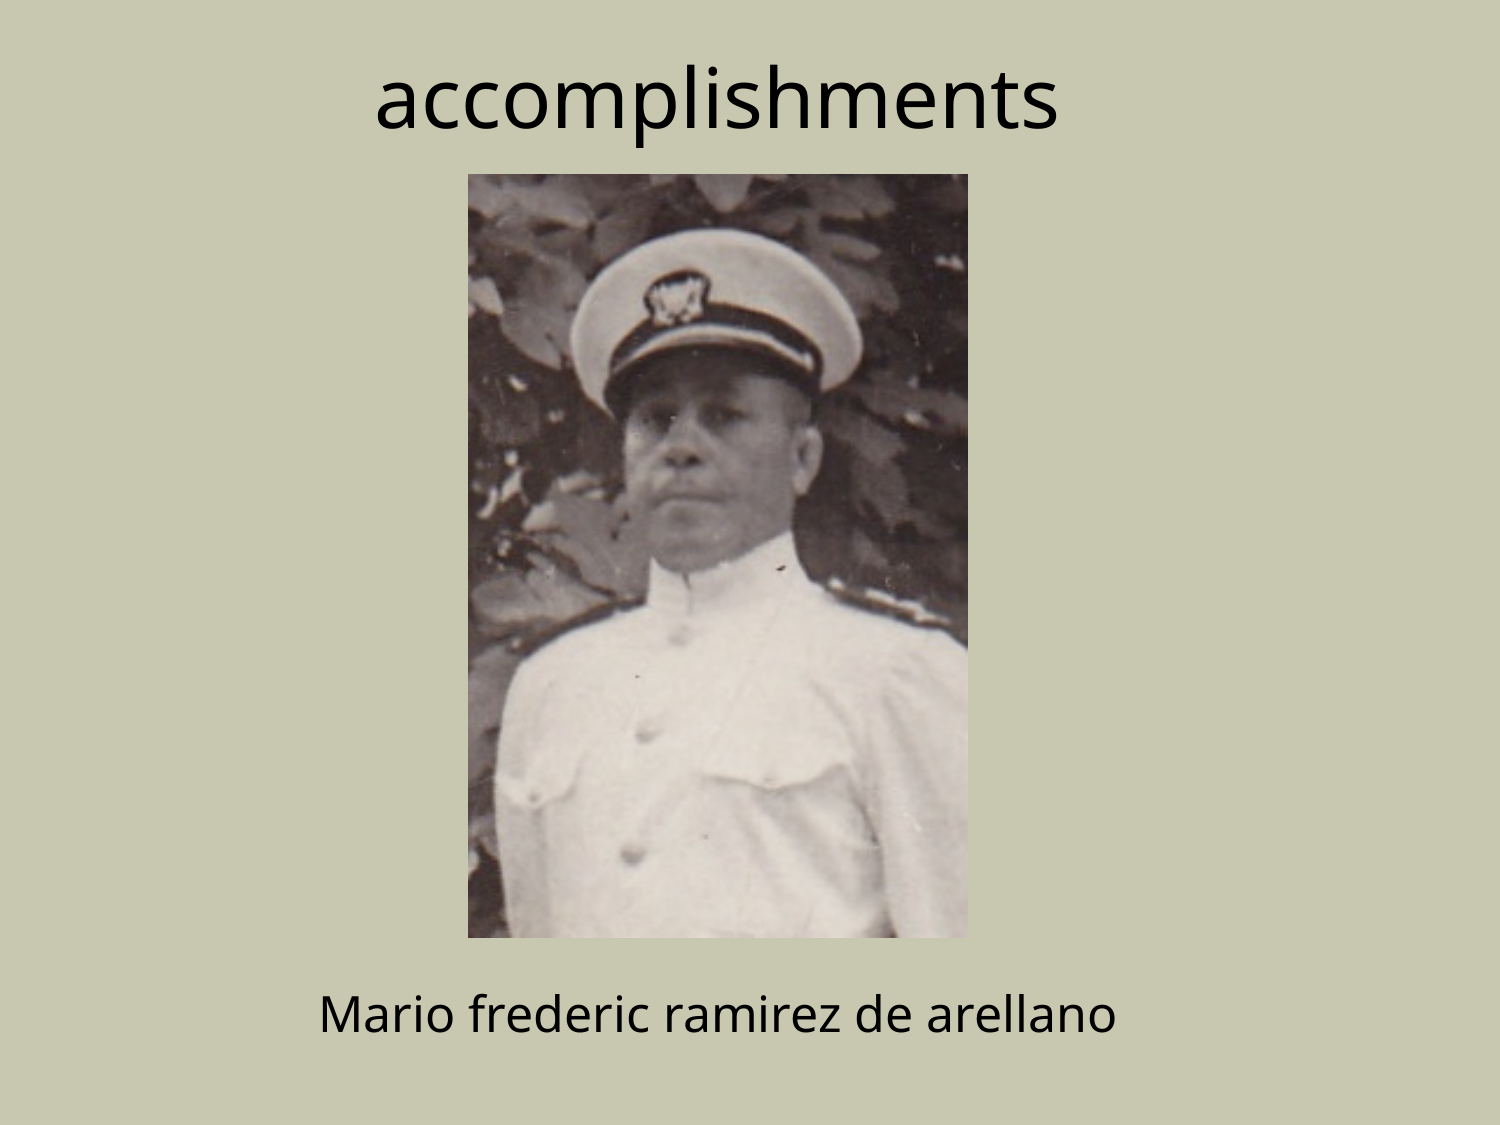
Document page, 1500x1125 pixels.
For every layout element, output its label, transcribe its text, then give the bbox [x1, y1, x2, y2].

text_box Mario frederic ramirez de arellano [303, 974, 1134, 1050]
text_box accomplishments [360, 37, 1077, 153]
picture [468, 174, 968, 938]
